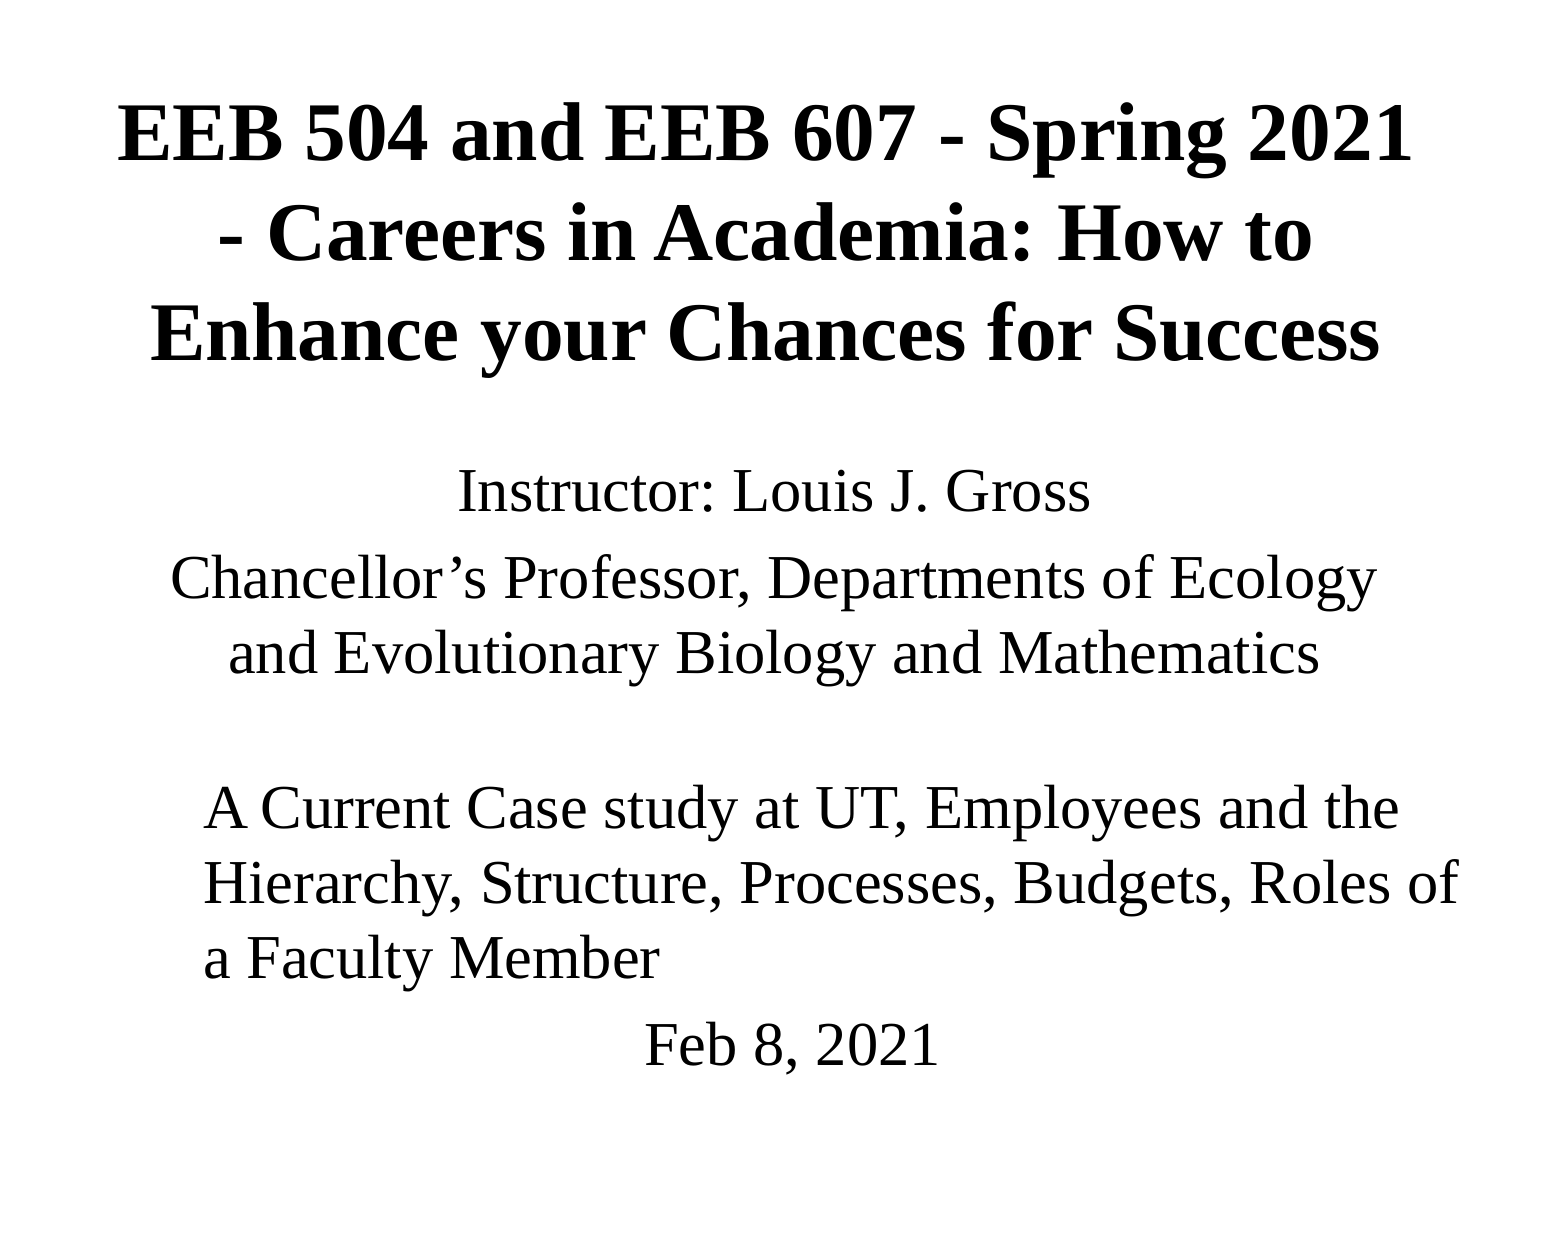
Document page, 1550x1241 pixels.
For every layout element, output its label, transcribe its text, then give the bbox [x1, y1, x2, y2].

title EEB 504 and EEB 607 - Spring 2021 - Careers in Academia: How to Enhance your Chances for Success [82, 82, 1450, 373]
text_box A Current Case study at UT, Employees and the Hierarchy, Structure, Processes, Budgets, Roles of a Faculty Member Feb 8, 2021 [187, 757, 1488, 1075]
subtitle Instructor: Louis J. Gross Chancellor’s Professor, Departments of Ecology and Evolutionary Biology and Mathematics [124, 440, 1425, 758]
